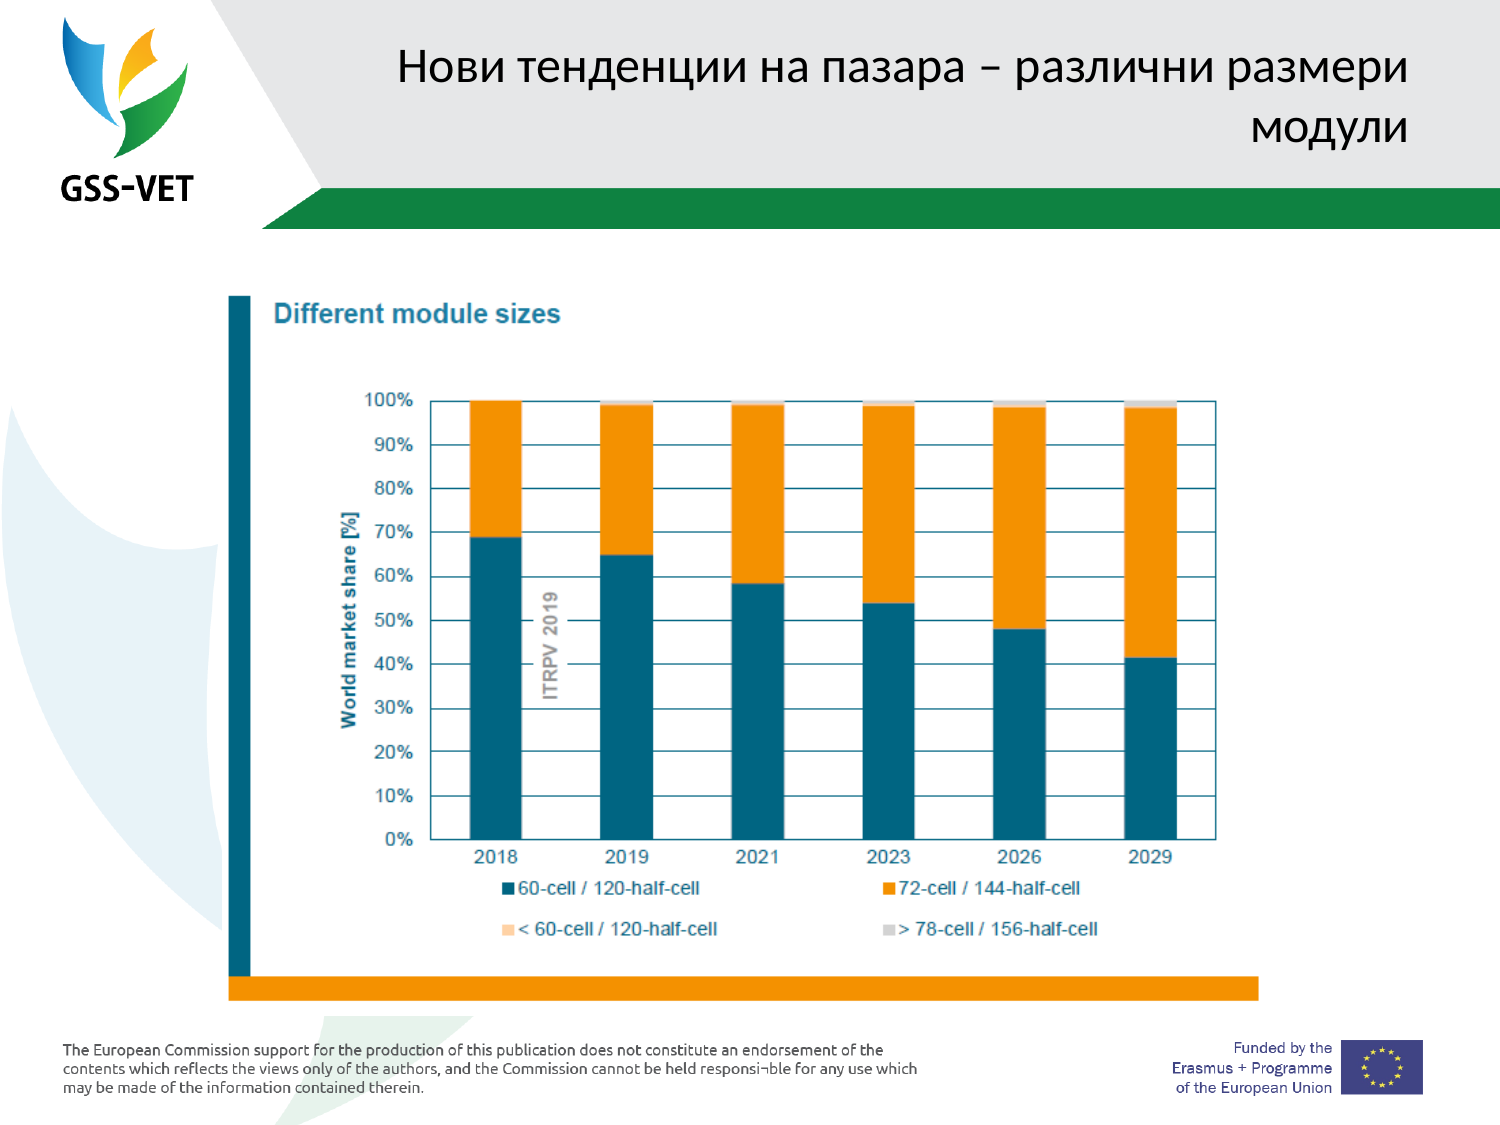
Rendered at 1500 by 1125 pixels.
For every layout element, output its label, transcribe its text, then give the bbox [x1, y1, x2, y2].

picture [0, 0, 1500, 1125]
title Нови тенденции на пазара – различни размери модули [324, 0, 1425, 185]
